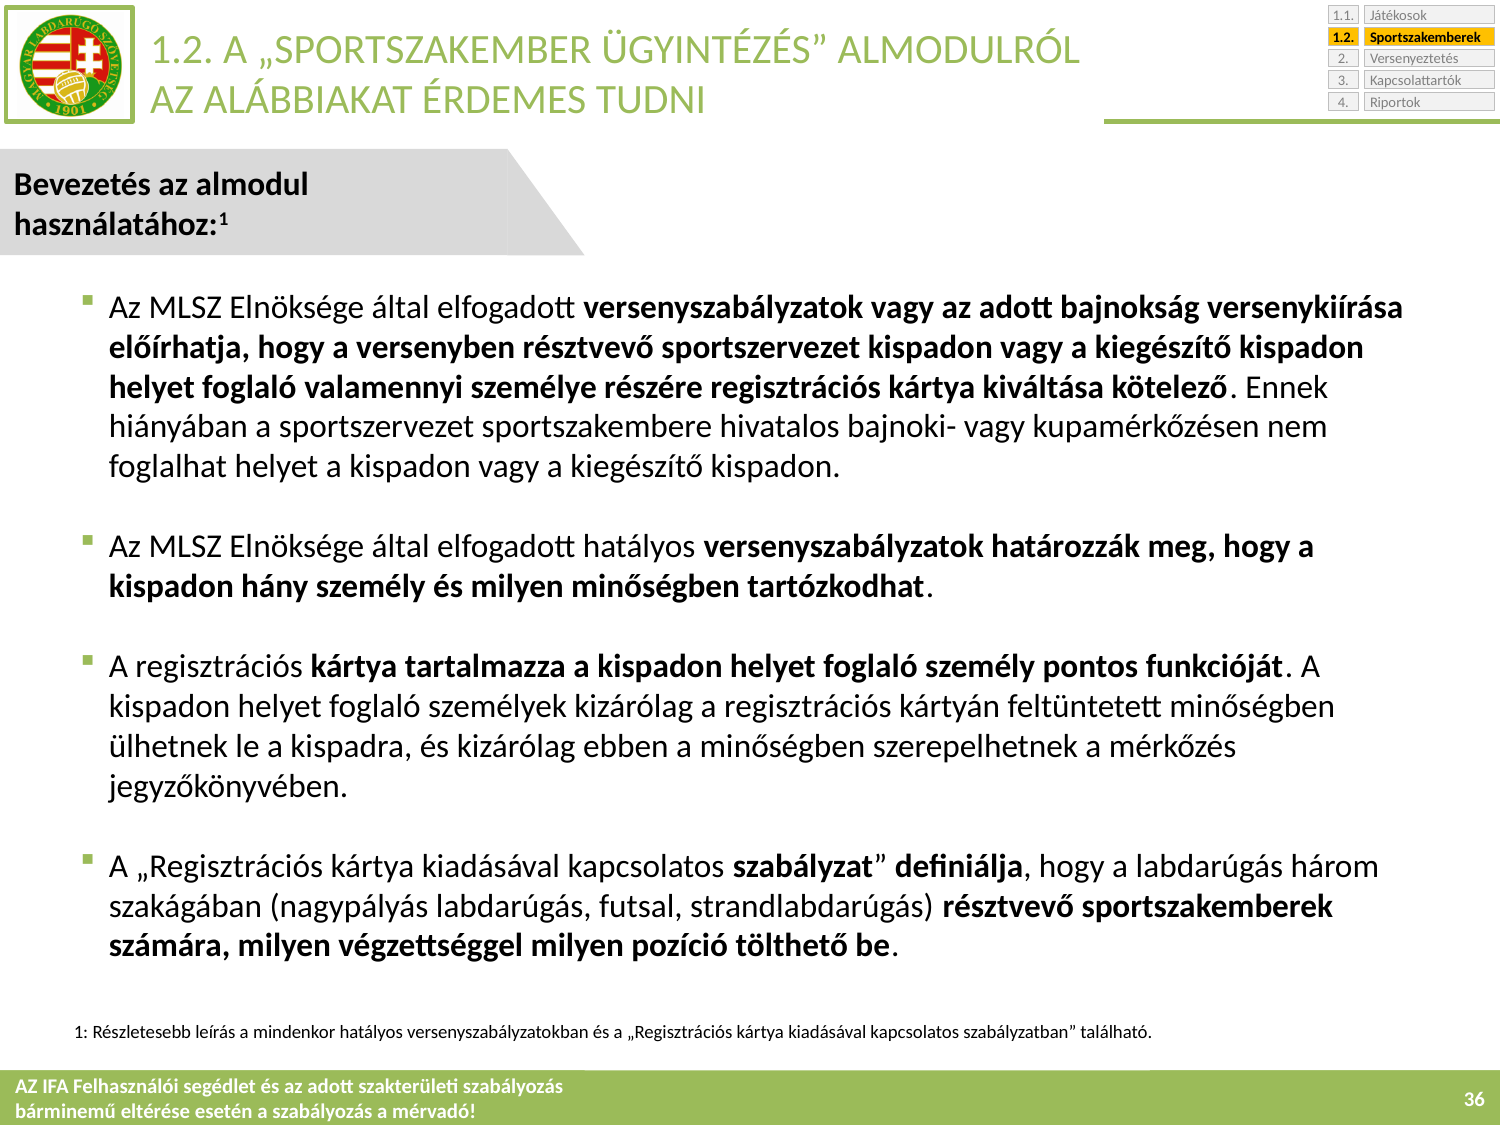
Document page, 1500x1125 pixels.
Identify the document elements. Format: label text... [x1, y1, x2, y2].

text_box 3. [1327, 69, 1360, 90]
text_box 2. [1327, 47, 1360, 69]
text_box [4, 5, 134, 124]
text_box 1: Részletesebb leírás a mindenkor hatályos versenyszabályzatokban és a „Regisztrációs kártya kiadásával kapcsolatos szabályzatban” található. [57, 1011, 1443, 1055]
text_box 1.1. [1327, 4, 1360, 25]
text_box 1.2. [1327, 25, 1360, 47]
text_box 1.2. a „sportszakember ügyintézés” almodulról az alábbiakat érdemes tudni [142, 5, 1106, 124]
text_box Riportok [1362, 90, 1496, 112]
picture [17, 11, 125, 119]
text_box Az MLSZ Elnöksége által elfogadott versenyszabályzatok vagy az adott bajnokság versenykiírása előírhatja, hogy a versenyben résztvevő sportszervezet kispadon vagy a kiegészítő kispadon helyet foglaló valamennyi személye részére regisztrációs kártya kiváltása kötelező. Ennek hiányában a sportszervezet sportszakembere hivatalos bajnoki- vagy kupamérkőzésen nem foglalhat helyet a kispadon vagy a kiegészítő kispadon. Az MLSZ Elnöksége által elfogadott hatályos versenyszabályzatok határozzák meg, hogy a kispadon hány személy és milyen minőségben tartózkodhat. A regisztrációs kártya tartalmazza a kispadon helyet foglaló személy pontos funkcióját. A kispadon helyet foglaló személyek kizárólag a regisztrációs kártyán feltüntetett minőségben ülhetnek le a kispadra, és kizárólag ebben a minőségben szerepelhetnek a mérkőzés jegyzőkönyvében. A „Regisztrációs kártya kiadásával kapcsolatos szabályzat” definiálja, hogy a labdarúgás három szakágában (nagypályás labdarúgás, futsal, strandlabdarúgás) résztvevő sportszakemberek számára, milyen végzettséggel milyen pozíció tölthető be. [57, 277, 1443, 990]
text_box Játékosok [1362, 4, 1496, 25]
text_box Sportszakemberek [1362, 25, 1496, 47]
slide_number 36 [1149, 1070, 1500, 1125]
text_box 4. [1327, 90, 1360, 112]
text_box Versenyeztetés [1362, 47, 1496, 69]
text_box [0, 148, 585, 256]
text_box Kapcsolattartók [1362, 69, 1496, 90]
